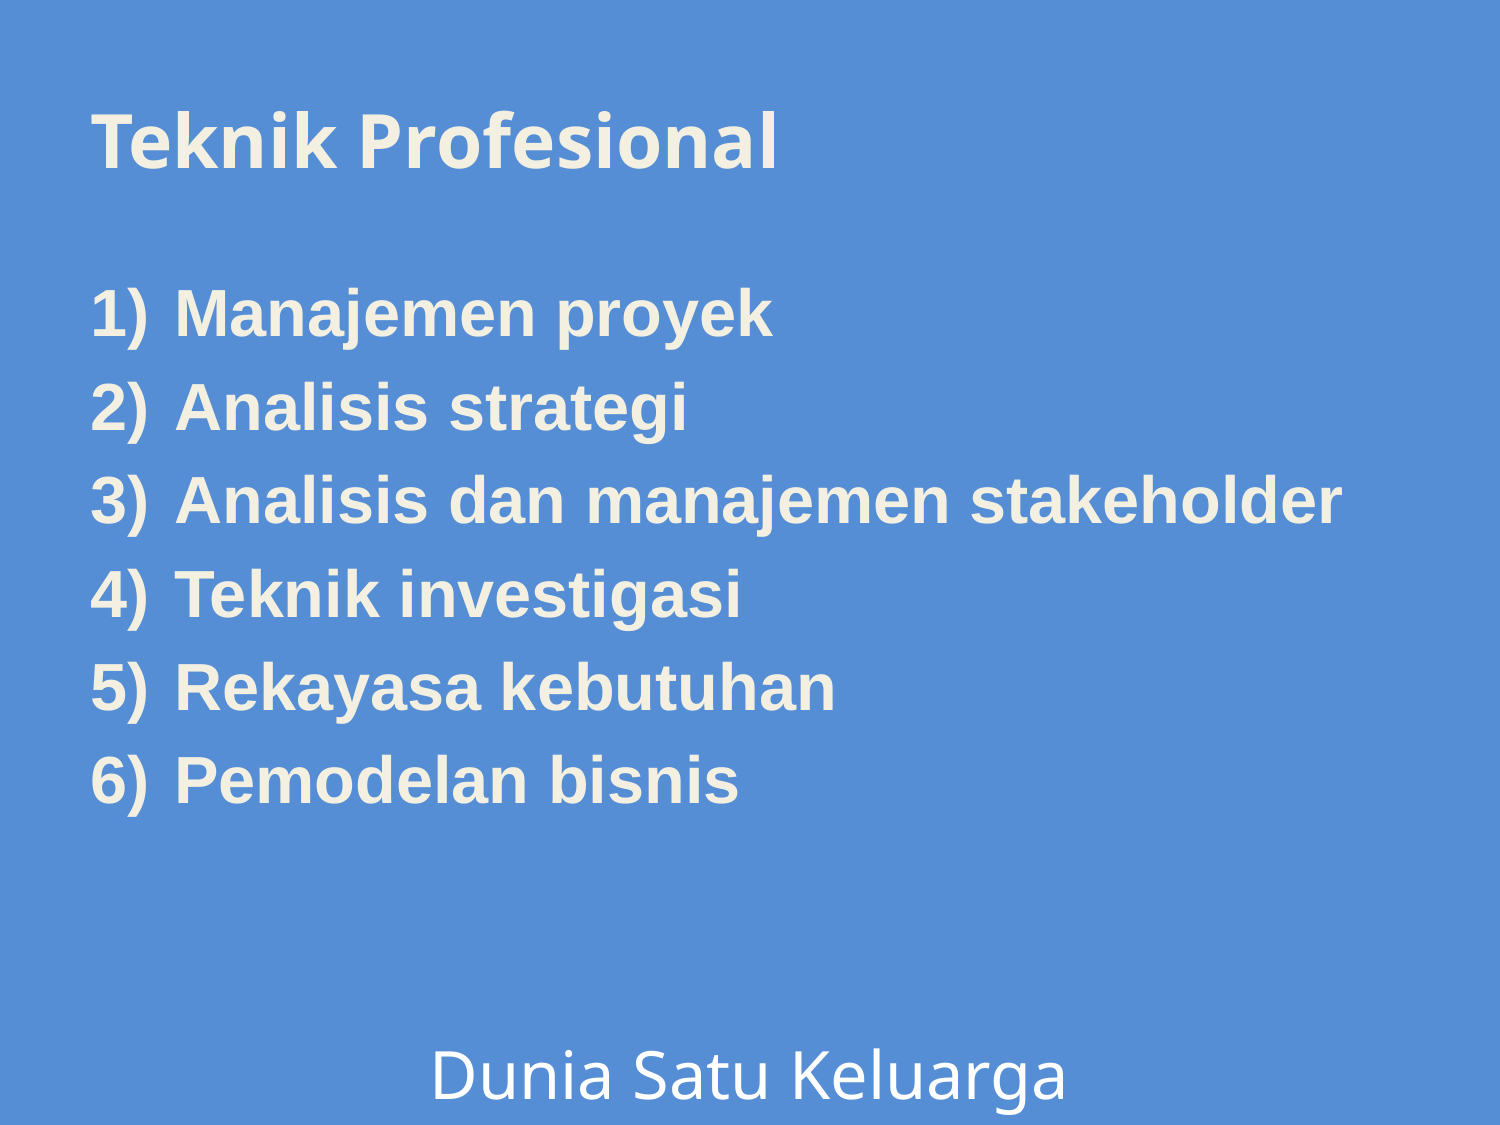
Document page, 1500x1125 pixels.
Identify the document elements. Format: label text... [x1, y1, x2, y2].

text_box Dunia Satu Keluarga [112, 1025, 1388, 1125]
title Teknik Profesional [75, 45, 1013, 233]
list Manajemen proyek Analisis strategi Analisis dan manajemen stakeholder Teknik investigasi Rekayasa kebutuhan Pemodelan bisnis [75, 262, 1425, 1005]
